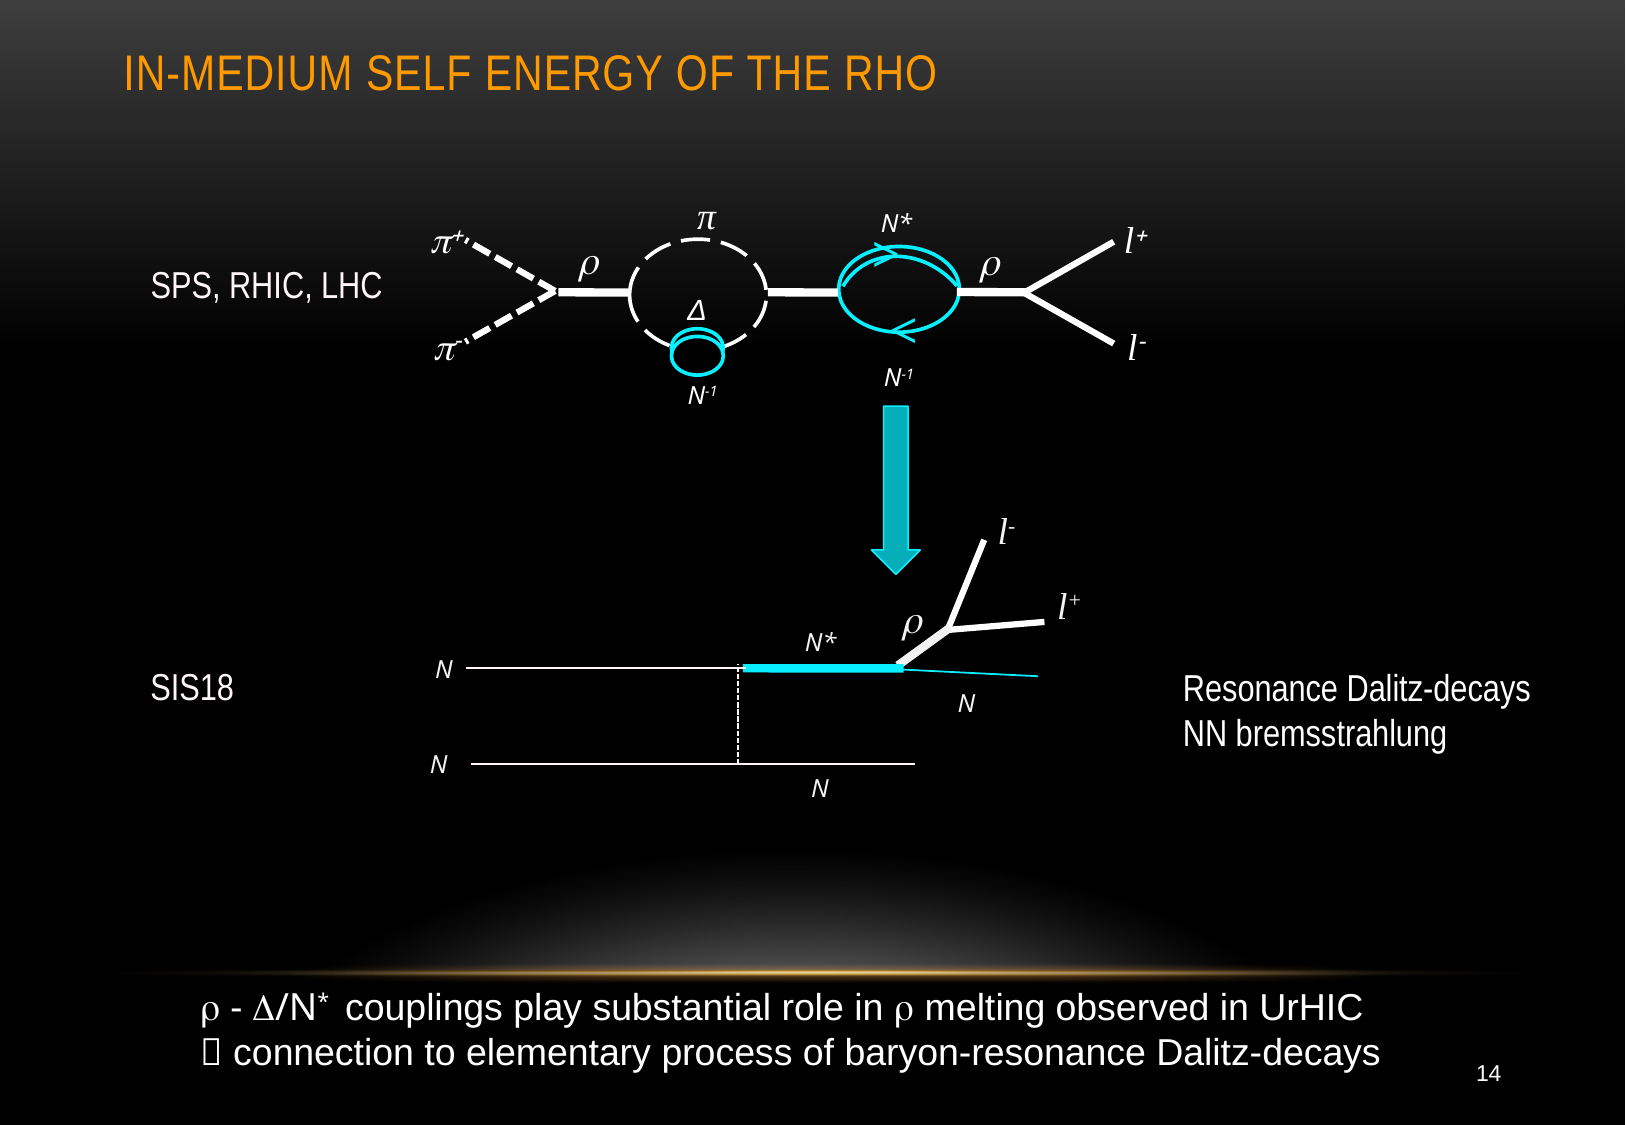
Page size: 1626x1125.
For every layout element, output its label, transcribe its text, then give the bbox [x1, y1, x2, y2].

text_box [882, 431, 909, 499]
text_box Resonance Dalitz-decays NN bremsstrahlung [1168, 656, 1547, 761]
text_box  - /N* couplings play substantial role in r melting observed in UrHIC  connection to elementary process of baryon-resonance Dalitz-decays [185, 975, 1427, 1081]
slide_number 14 [1340, 1042, 1517, 1103]
picture [0, 0, 1625, 1125]
title In-medium self energy of the rho [108, 7, 1517, 108]
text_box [410, 184, 1168, 418]
text_box SPS, RHIC, LHC [135, 253, 404, 314]
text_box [135, 499, 1104, 811]
